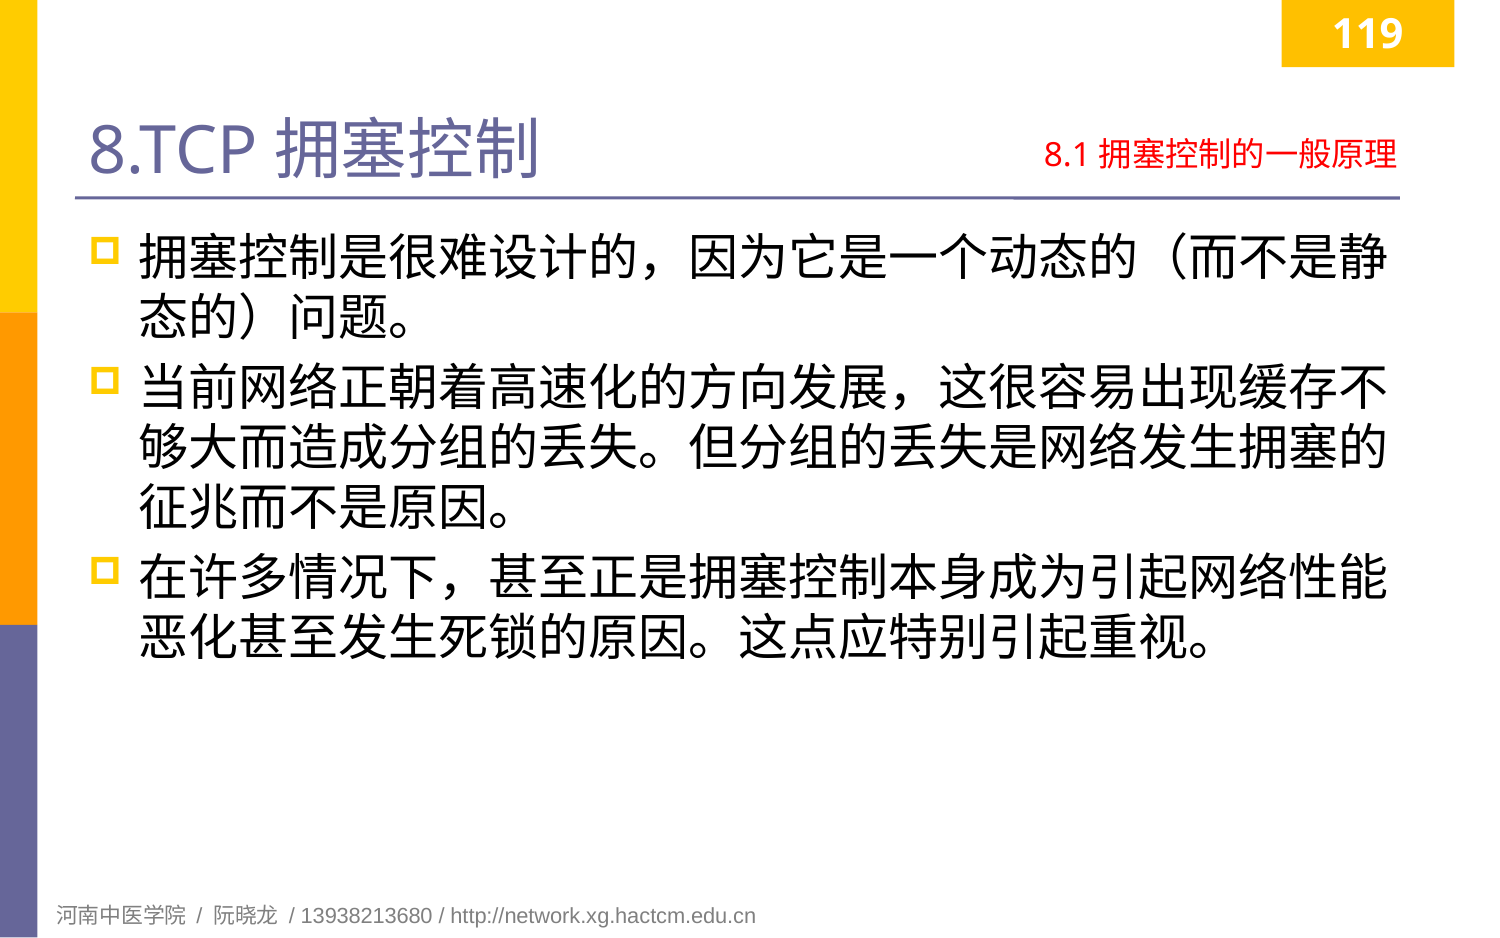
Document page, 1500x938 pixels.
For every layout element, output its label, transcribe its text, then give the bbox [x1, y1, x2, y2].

title 8.TCP拥塞控制 [75, 37, 1425, 194]
slide_number 119 [1281, 0, 1455, 68]
list 8.1拥塞控制的一般原理 [844, 126, 1412, 186]
list 拥塞控制是很难设计的，因为它是一个动态的（而不是静态的）问题。 当前网络正朝着高速化的方向发展，这很容易出现缓存不够大而造成分组的丢失。但分组的丢失是网络发生拥塞的征兆而不是原因。 在许多情况下，甚至正是拥塞控制本身成为引起网络性能恶化甚至发生死锁的原因。这点应特别引起重视。 [75, 218, 1425, 839]
